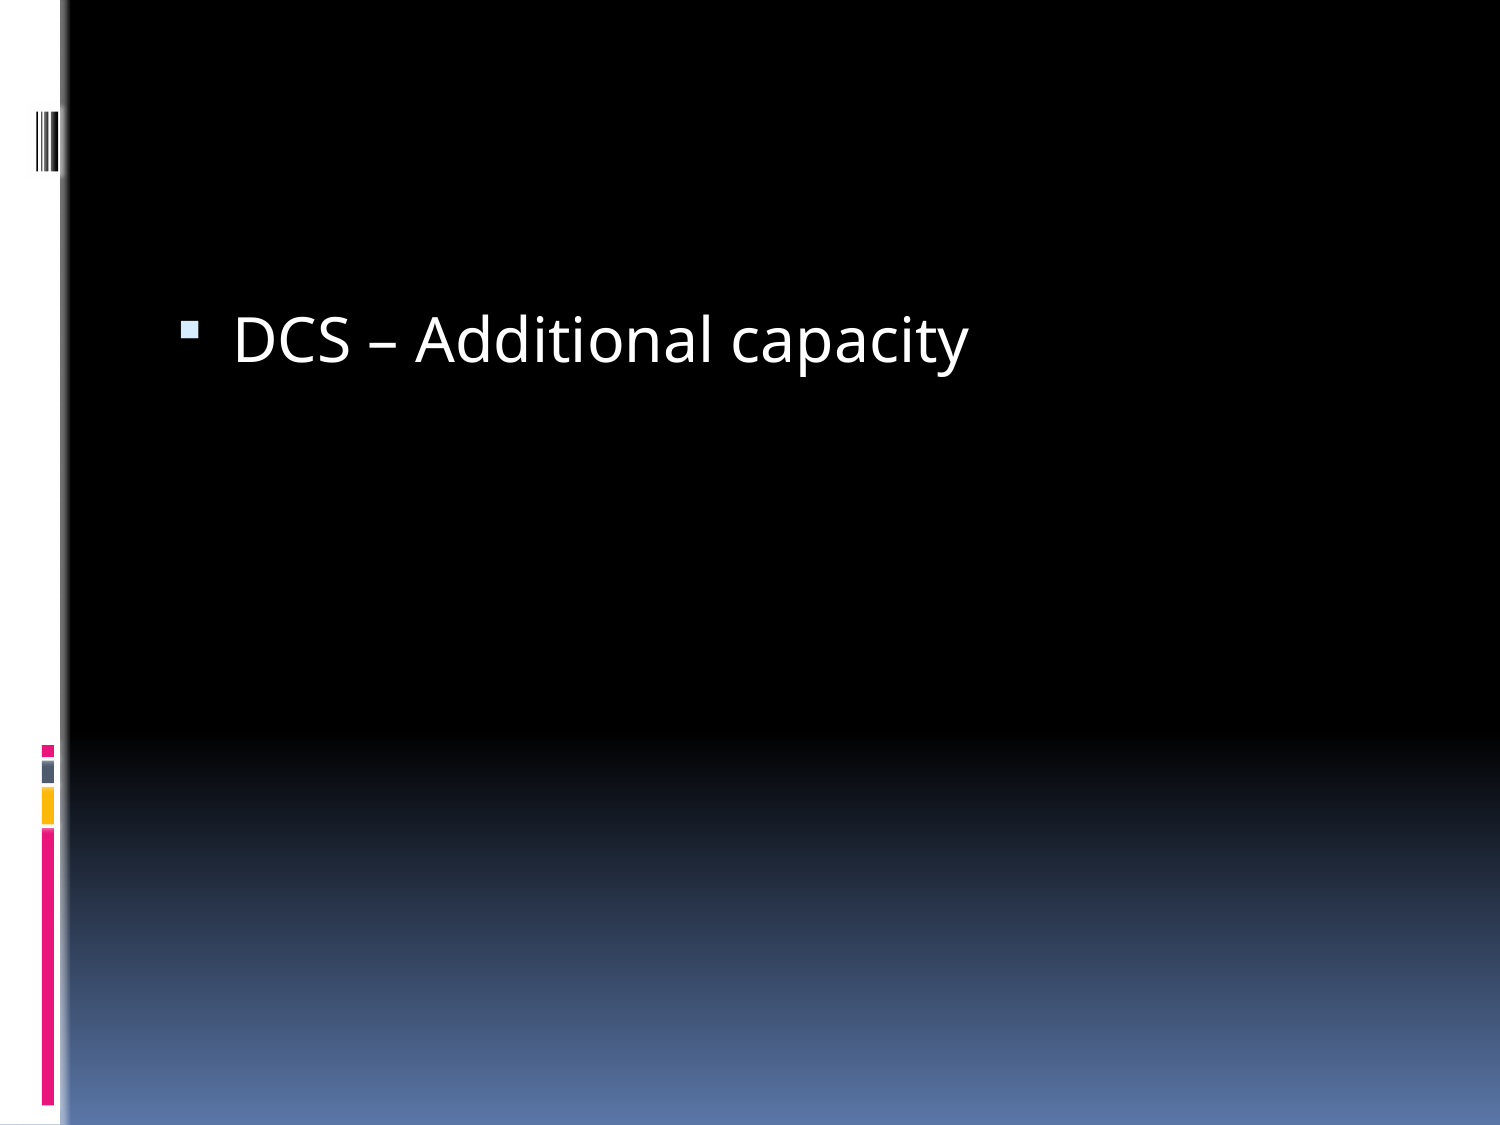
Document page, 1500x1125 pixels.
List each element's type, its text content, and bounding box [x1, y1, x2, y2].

list DCS – Additional capacity [150, 292, 1425, 1043]
